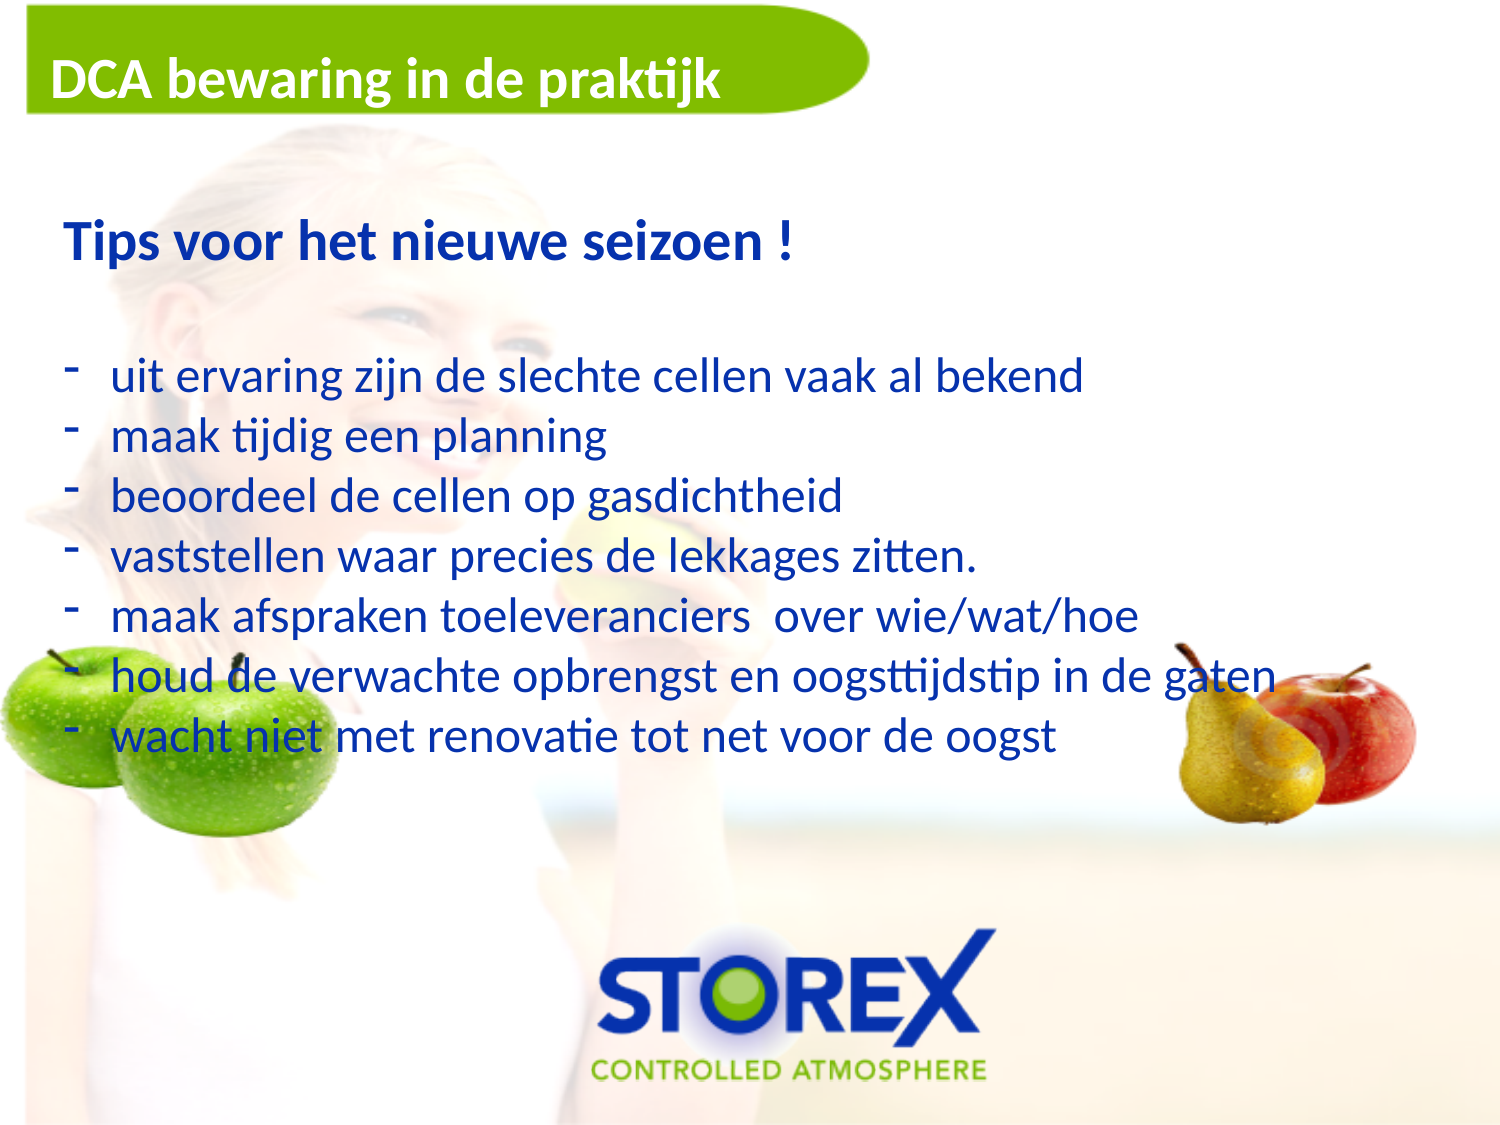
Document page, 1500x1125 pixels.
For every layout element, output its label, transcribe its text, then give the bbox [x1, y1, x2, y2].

text_box DCA bewaring in de praktijk [47, 26, 1457, 163]
text_box Tips voor het nieuwe seizoen ! uit ervaring zijn de slechte cellen vaak al bekend maak tijdig een planning beoordeel de cellen op gasdichtheid vaststellen waar precies de lekkages zitten. maak afspraken toeleveranciers over wie/wat/hoe houd de verwachte opbrengst en oogsttijdstip in de gaten wacht niet met renovatie tot net voor de oogst [48, 195, 1316, 830]
picture [0, 0, 1500, 1125]
